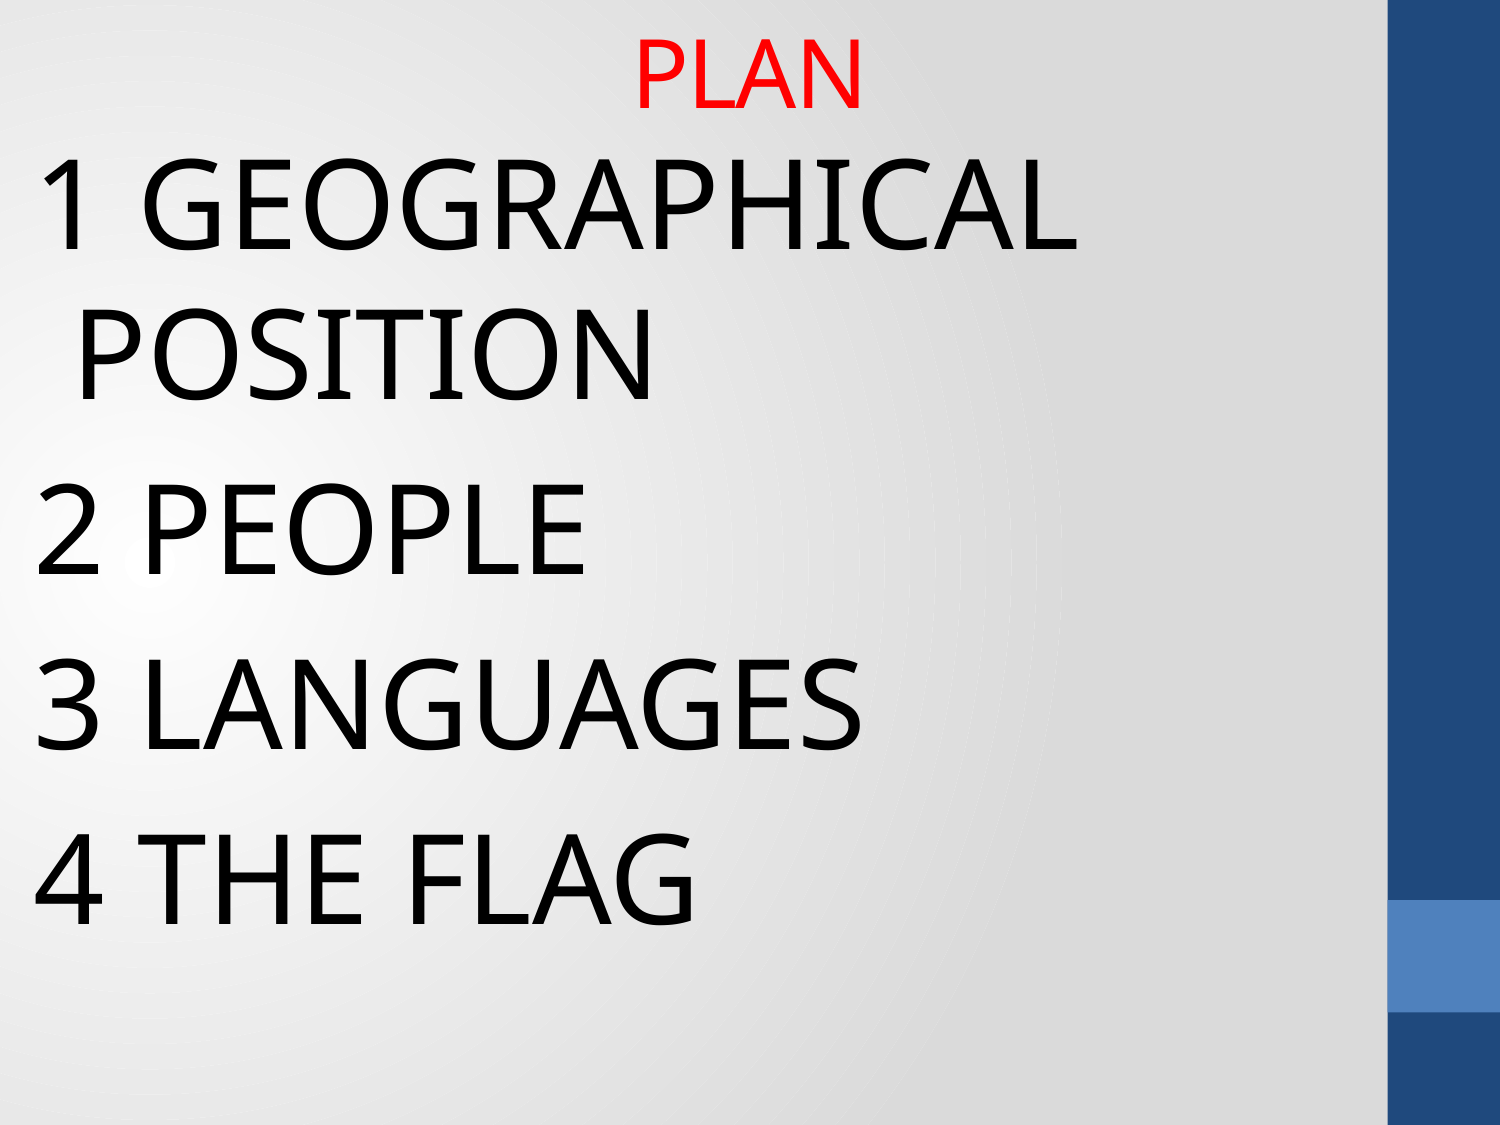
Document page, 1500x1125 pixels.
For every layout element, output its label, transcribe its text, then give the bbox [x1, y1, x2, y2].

list 1 GEOGRAPHICAL POSITION 2 PEOPLE 3 LANGUAGES 4 THE FLAG [0, 117, 1500, 1005]
title PLAN [75, 0, 1425, 117]
